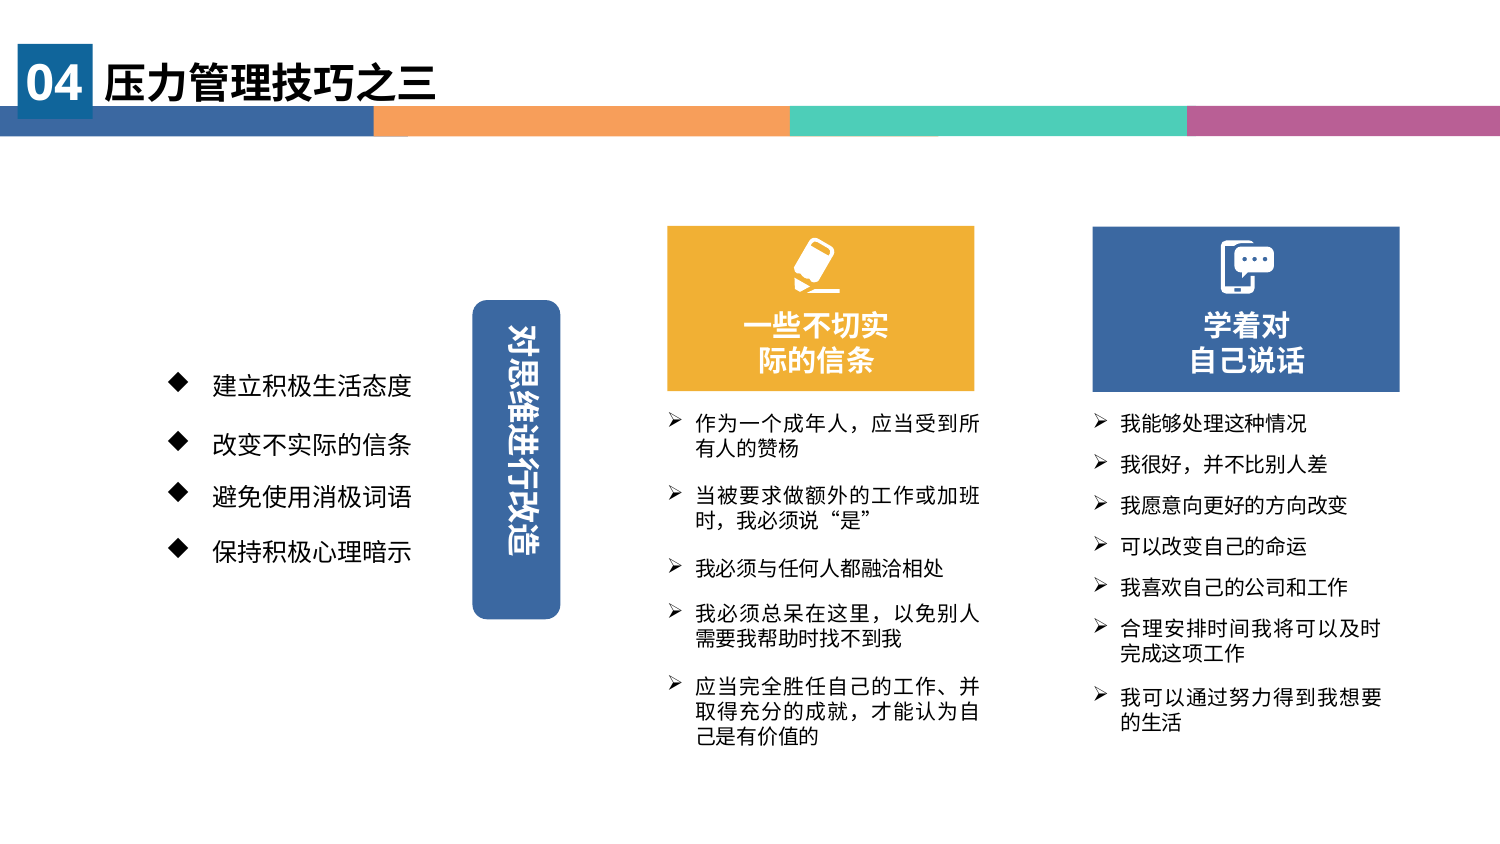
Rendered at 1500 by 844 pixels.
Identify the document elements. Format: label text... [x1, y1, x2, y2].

text_box [1090, 225, 1402, 394]
text_box 我必须总呆在这里，以免别人需要我帮助时找不到我 [652, 593, 995, 658]
text_box 压力管理技巧之三 [98, 49, 454, 114]
text_box 04 [10, 43, 98, 118]
text_box 保持积极心理暗示 [151, 514, 518, 575]
text_box [806, 289, 840, 293]
text_box 我愿意向更好的方向改变 [1077, 485, 1397, 526]
text_box 学着对 自己说话 [1145, 300, 1350, 385]
text_box 我必须与任何人都融洽相处 [652, 548, 995, 589]
text_box 一些不切实际的信条 [714, 300, 919, 385]
text_box 我喜欢自己的公司和工作 [1077, 567, 1397, 608]
text_box 改变不实际的信条 [151, 407, 518, 468]
text_box 当被要求做额外的工作或加班时，我必须说“是” [652, 475, 995, 541]
text_box 建立积极生活态度 [151, 347, 518, 407]
text_box 可以改变自己的命运 [1077, 526, 1397, 566]
text_box 作为一个成年人，应当受到所有人的赞杨 [652, 403, 995, 468]
text_box 我很好，并不比别人差 [1077, 444, 1397, 485]
text_box 避免使用消极词语 [151, 468, 518, 514]
text_box [665, 224, 977, 393]
text_box 对思维进行改造 [481, 309, 552, 575]
text_box 应当完全胜任自己的工作、并取得充分的成就，才能认为自己是有价值的 [652, 665, 995, 756]
text_box [794, 277, 811, 292]
text_box 我能够处理这种情况 [1077, 403, 1397, 443]
text_box 我可以通过努力得到我想要的生活 [1077, 677, 1397, 742]
text_box [1234, 246, 1274, 279]
text_box [470, 297, 563, 622]
text_box 合理安排时间我将可以及时完成这项工作 [1077, 608, 1397, 674]
text_box [1220, 240, 1255, 294]
text_box [793, 237, 835, 283]
